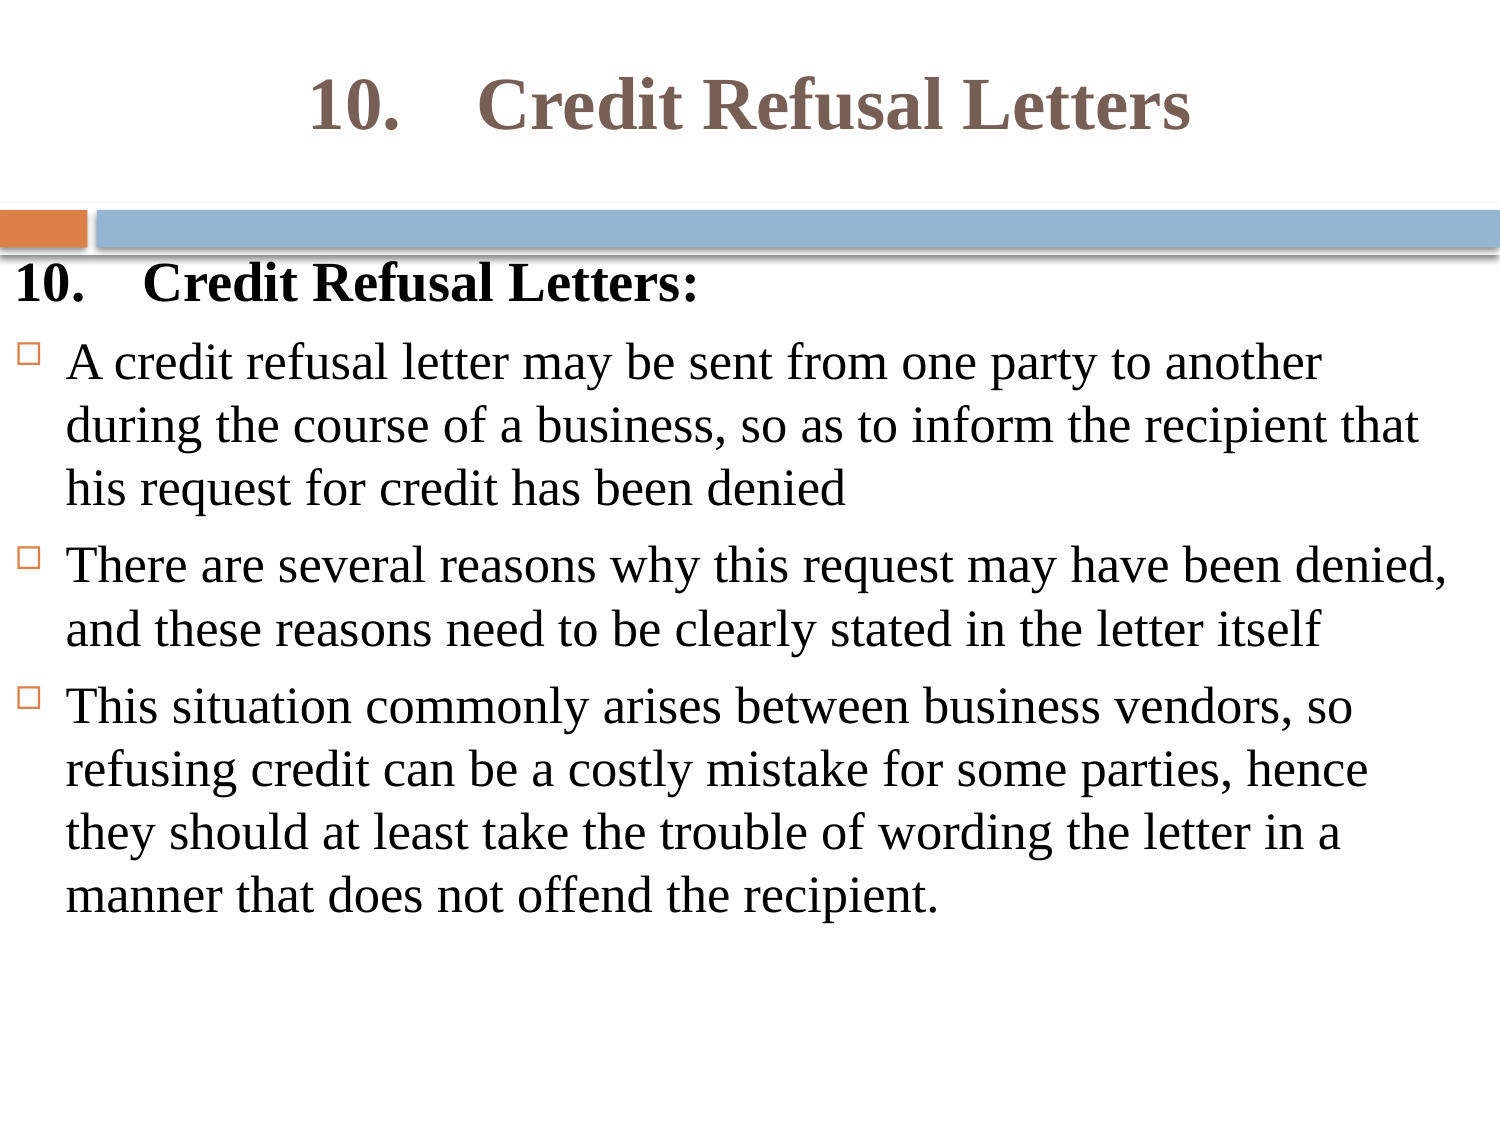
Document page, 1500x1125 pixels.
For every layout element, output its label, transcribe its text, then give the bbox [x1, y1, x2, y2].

list 10. Credit Refusal Letters: A credit refusal letter may be sent from one party to another during the course of a business, so as to inform the recipient that his request for credit has been denied There are several reasons why this request may have been denied, and these reasons need to be clearly stated in the letter itself This situation commonly arises between business vendors, so refusing credit can be a costly mistake for some parties, hence they should at least take the trouble of wording the letter in a manner that does not offend the recipient. [0, 237, 1475, 1125]
title 10. Credit Refusal Letters [0, 24, 1500, 175]
